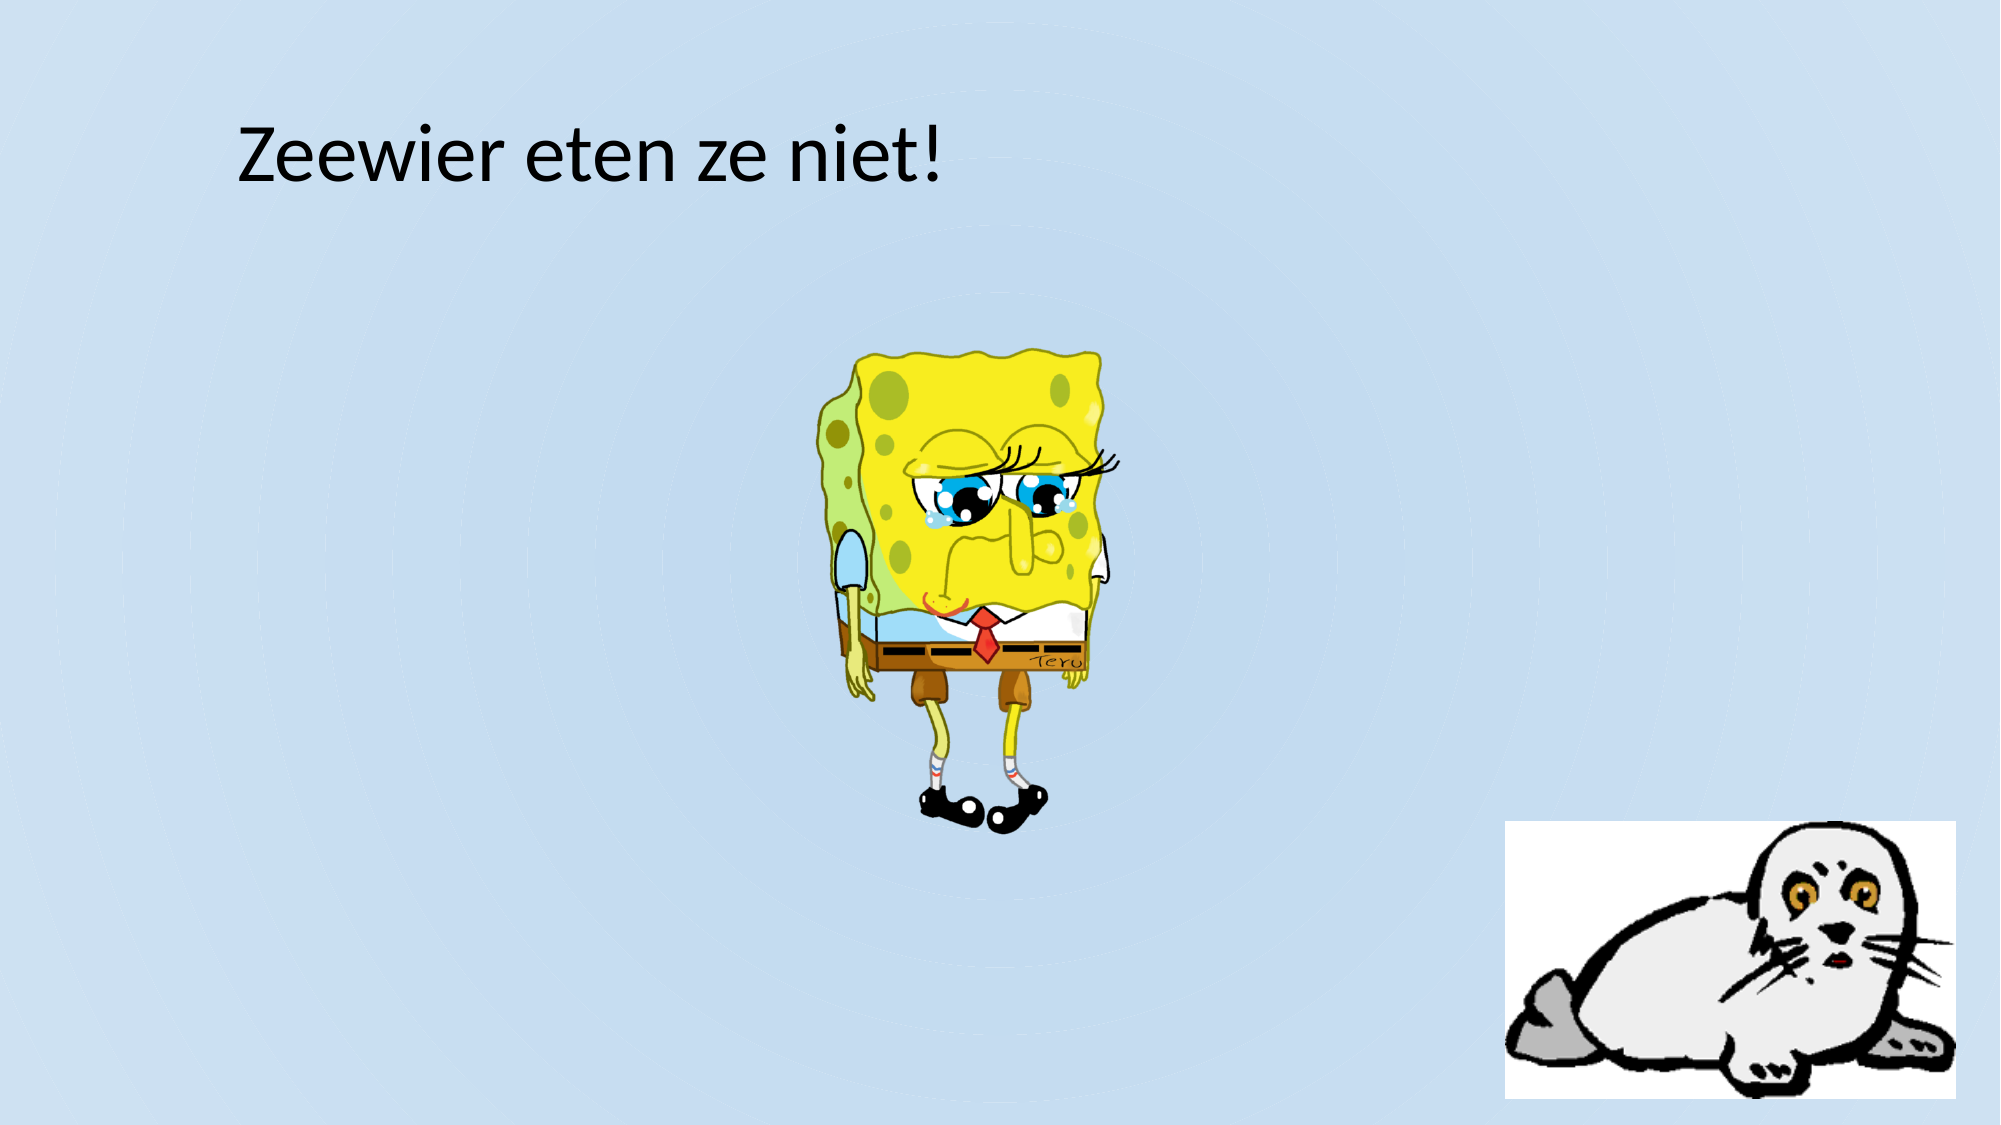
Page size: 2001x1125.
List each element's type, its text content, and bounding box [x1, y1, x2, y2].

picture [781, 315, 1166, 856]
picture [1505, 821, 1956, 1099]
text_box Zeewier eten ze niet! [222, 91, 1554, 206]
